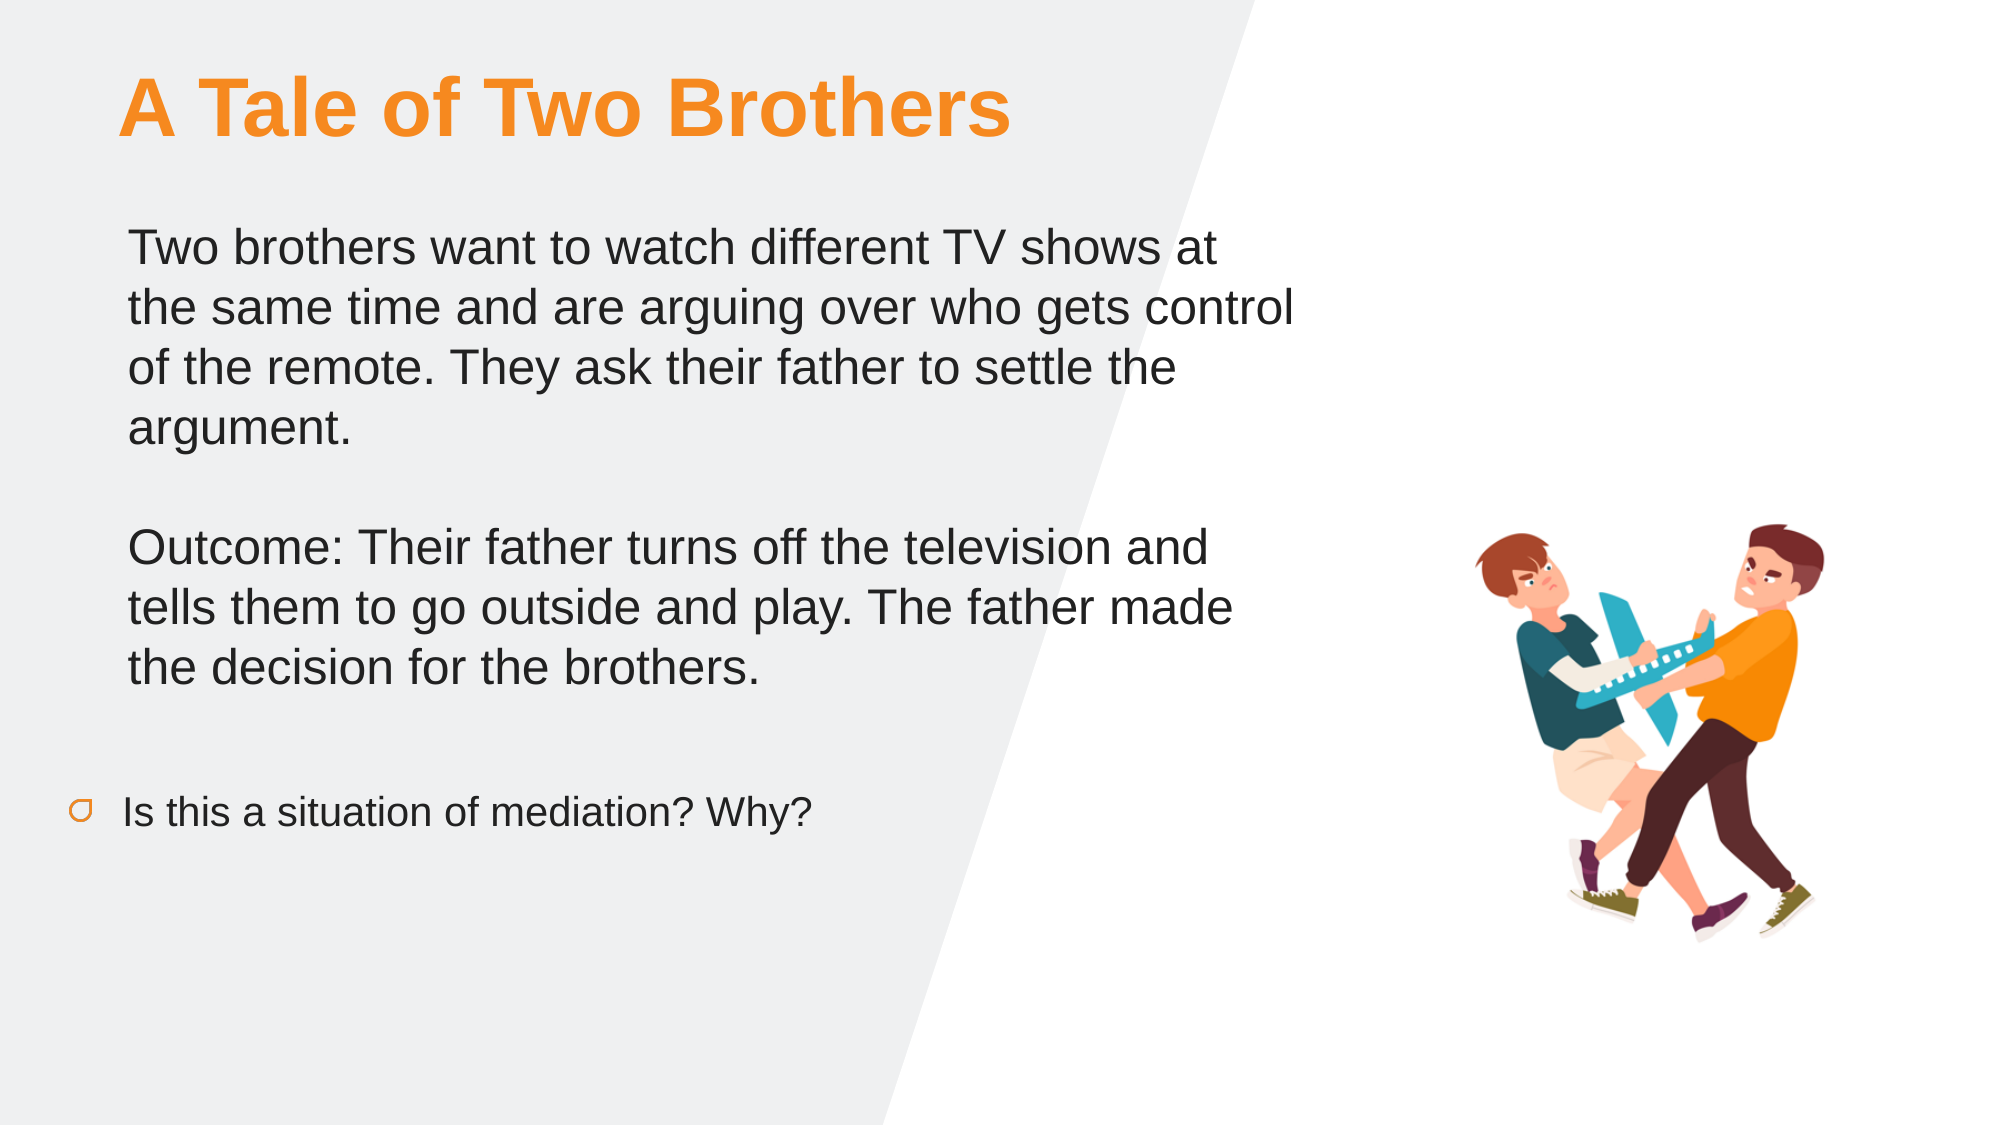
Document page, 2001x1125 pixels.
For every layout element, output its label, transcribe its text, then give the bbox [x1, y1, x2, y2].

title A Tale of Two Brothers [117, 64, 1133, 214]
list Two brothers want to watch different TV shows at the same time and are arguing over who gets control of the remote. They ask their father to settle the argument. Outcome: Their father turns off the television and tells them to go outside and play. The father made the decision for the brothers. Is this a situation of mediation? Why? [69, 214, 1299, 890]
picture [1453, 501, 1861, 960]
picture [69, 799, 92, 822]
